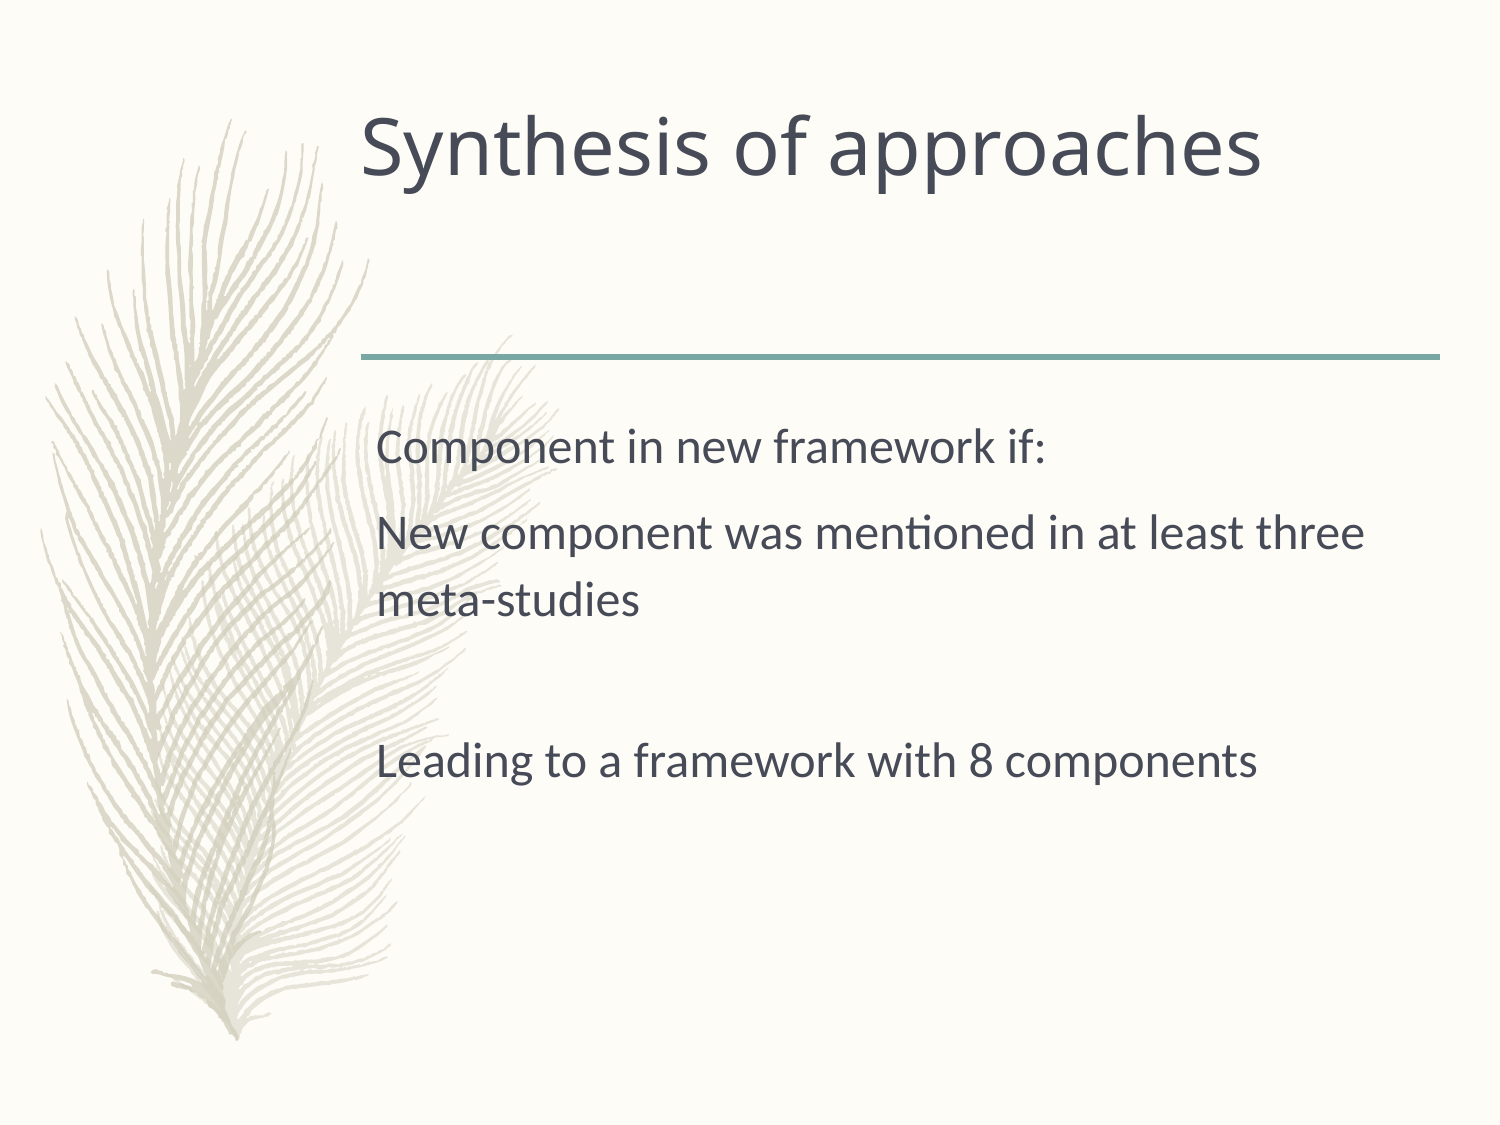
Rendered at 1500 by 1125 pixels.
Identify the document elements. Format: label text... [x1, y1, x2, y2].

title Synthesis of approaches [345, 93, 1440, 350]
list Component in new framework if: New component was mentioned in at least three meta-studies Leading to a framework with 8 components [360, 399, 1440, 999]
